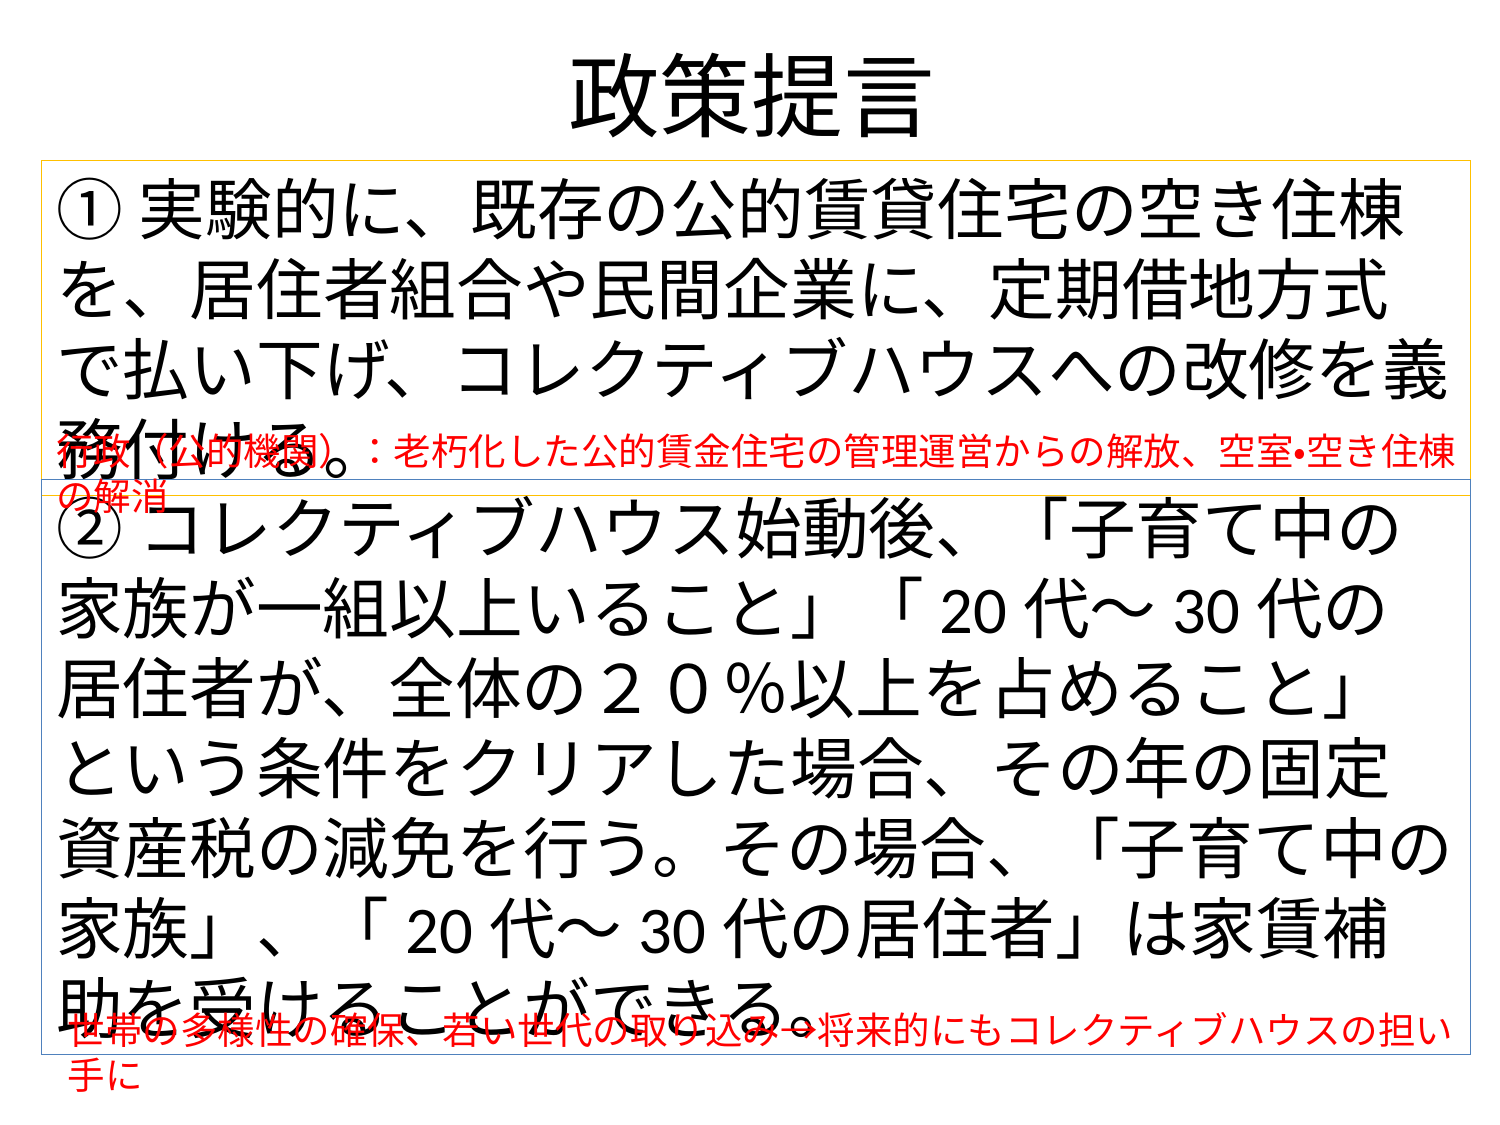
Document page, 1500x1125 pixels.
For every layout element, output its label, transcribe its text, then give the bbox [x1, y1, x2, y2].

text_box ①実験的に、既存の公的賃貸住宅の空き住棟を、居住者組合や民間企業に、定期借地方式で払い下げ、コレクティブハウスへの改修を義務付ける。 [41, 160, 1471, 420]
text_box 行政（公的機関）：老朽化した公的賃金住宅の管理運営からの解放、空室・空き住棟の解消 [41, 420, 1500, 526]
text_box 世帯の多様性の確保、若い世代の取り込み→将来的にもコレクティブハウスの担い手に [53, 999, 1500, 1105]
text_box ②コレクティブハウス始動後、「子育て中の家族が一組以上いること」「20代～30代の居住者が、全体の２０％以上を占めること」という条件をクリアした場合、その年の固定資産税の減免を行う。その場合、「子育て中の家族」、「20代～30代の居住者」は家賃補助を受けることができる。 [41, 526, 1471, 1055]
title 政策提言 [76, 0, 1427, 160]
